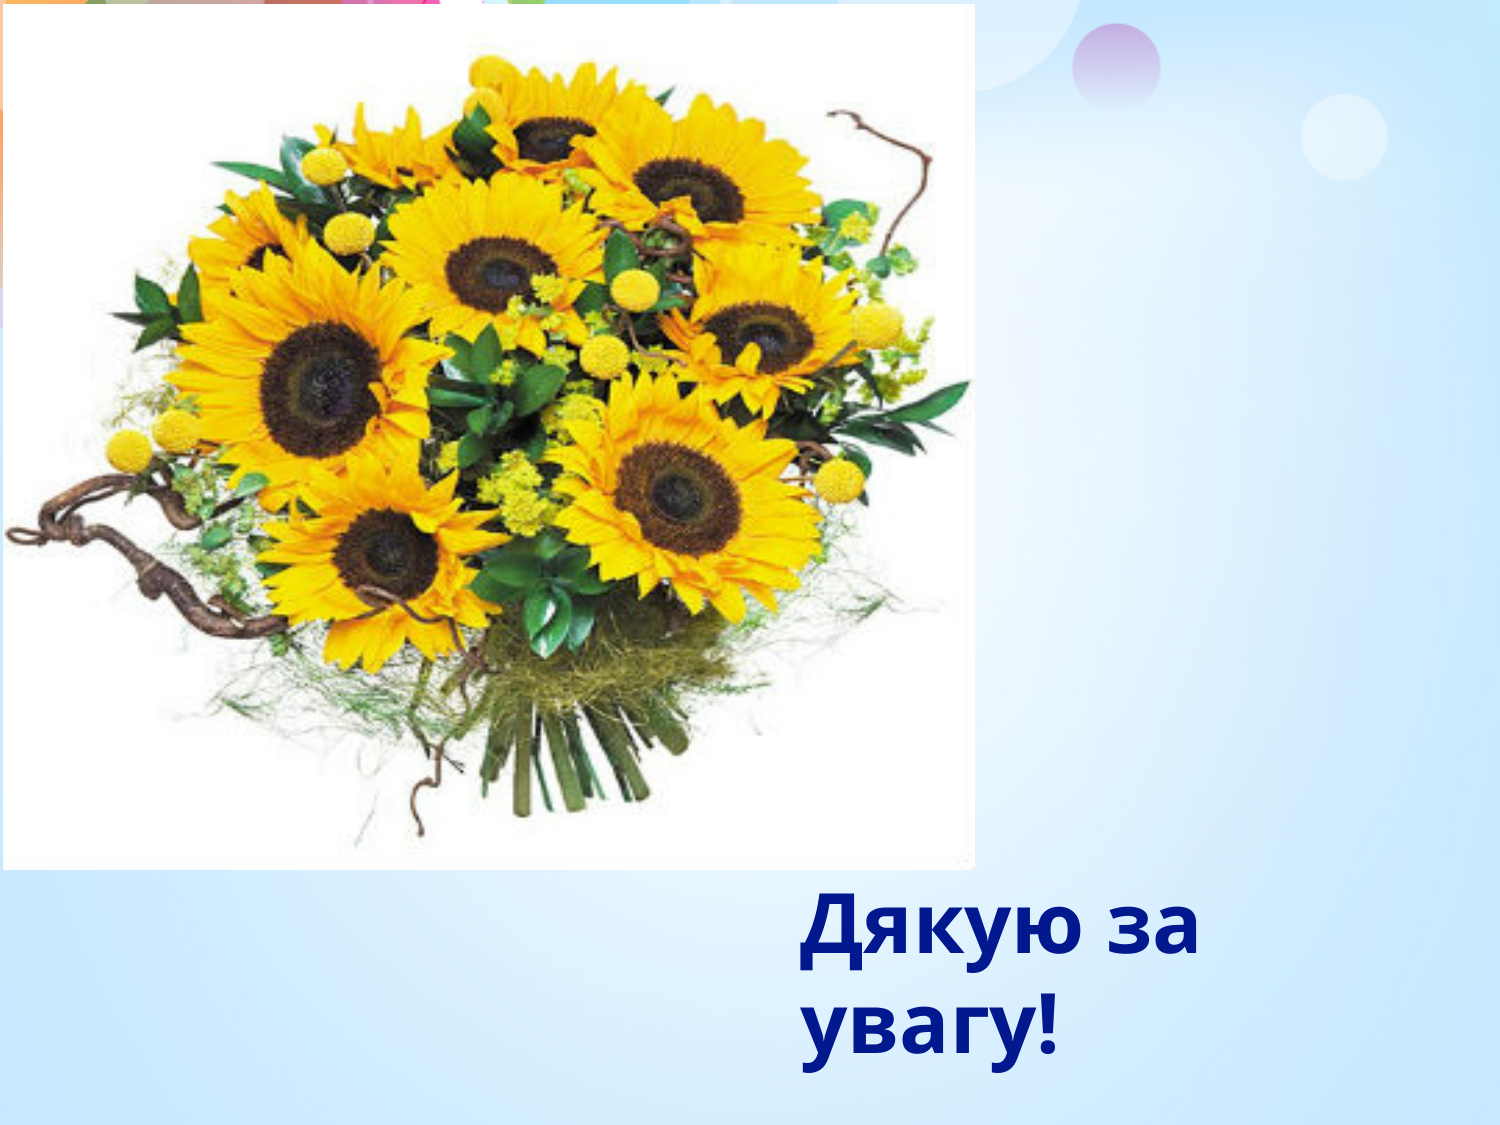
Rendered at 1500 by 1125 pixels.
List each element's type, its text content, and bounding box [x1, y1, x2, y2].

title Дякую за увагу! [785, 845, 1471, 1095]
picture [0, 0, 1500, 1125]
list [3, 4, 975, 870]
